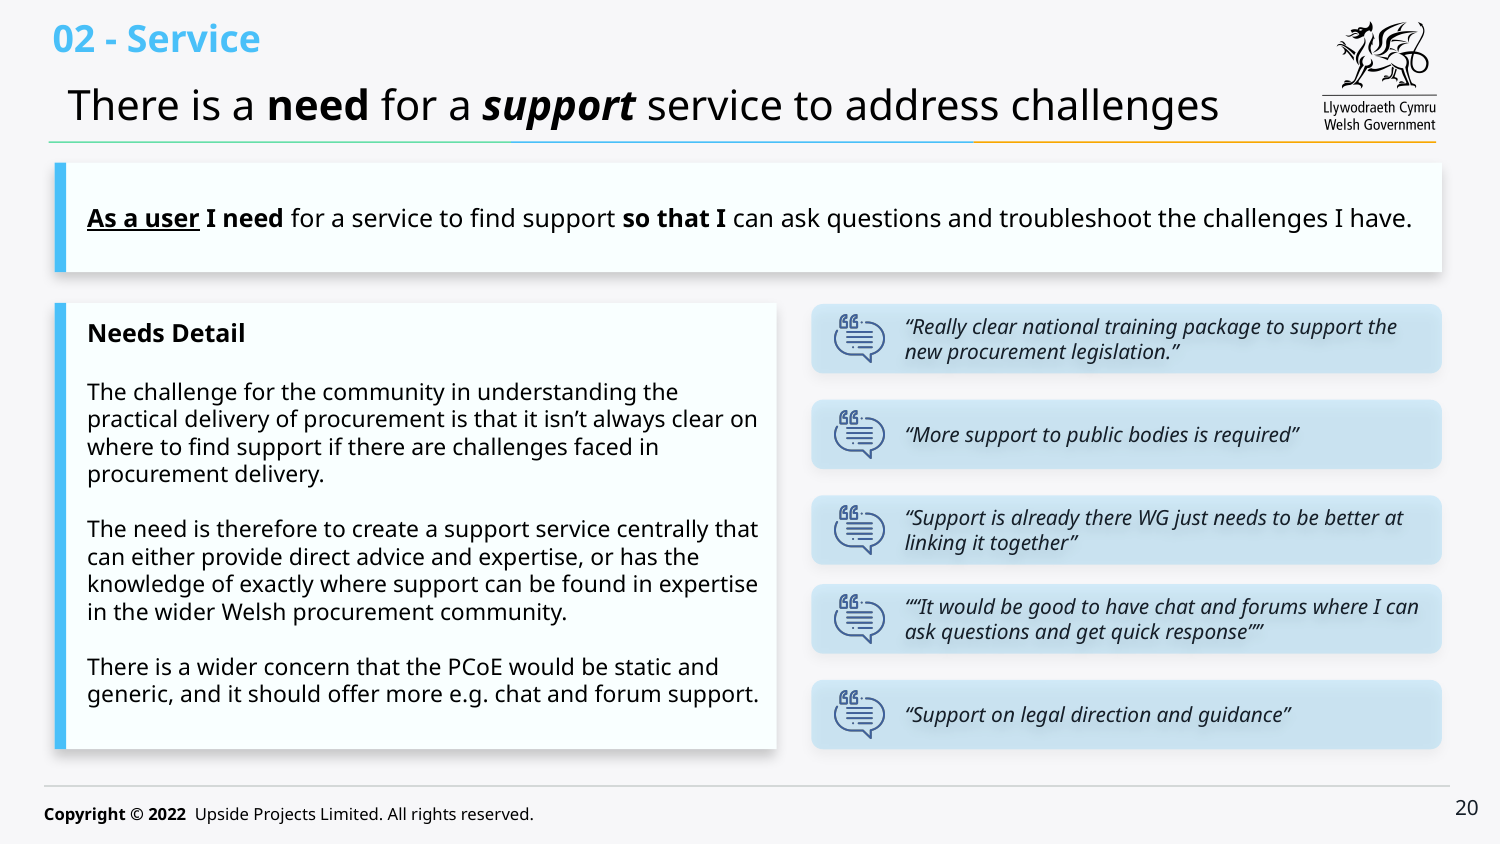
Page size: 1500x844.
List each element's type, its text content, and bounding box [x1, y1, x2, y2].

text_box “Support is already there WG just needs to be better at linking it together” [811, 495, 1442, 565]
text_box “Really clear national training package to support the new procurement legislation.” [811, 303, 1442, 374]
text_box [54, 302, 67, 750]
picture [834, 594, 885, 644]
text_box 02 - Service [37, 0, 325, 75]
text_box As a user I need for a service to find support so that I can ask questions and troubleshoot the challenges I have. [67, 162, 1442, 273]
picture [1321, 21, 1437, 132]
text_box There is a need for a support service to address challenges [62, 72, 1280, 130]
picture [834, 505, 885, 555]
picture [834, 409, 885, 459]
text_box Needs Detail The challenge for the community in understanding the practical delivery of procurement is that it isn’t always clear on where to find support if there are challenges faced in procurement delivery. The need is therefore to create a support service centrally that can either provide direct advice and expertise, or has the knowledge of exactly where support can be found in expertise in the wider Welsh procurement community. There is a wider concern that the PCoE would be static and generic, and it should offer more e.g. chat and forum support. [67, 302, 777, 750]
text_box “More support to public bodies is required” [811, 399, 1442, 470]
slide_number 20 [1403, 779, 1494, 844]
text_box [54, 162, 67, 273]
text_box “Support on legal direction and guidance” [811, 679, 1442, 750]
picture [834, 690, 885, 740]
text_box ““It would be good to have chat and forums where I can ask questions and get quick response”” [811, 584, 1442, 654]
picture [834, 314, 885, 364]
